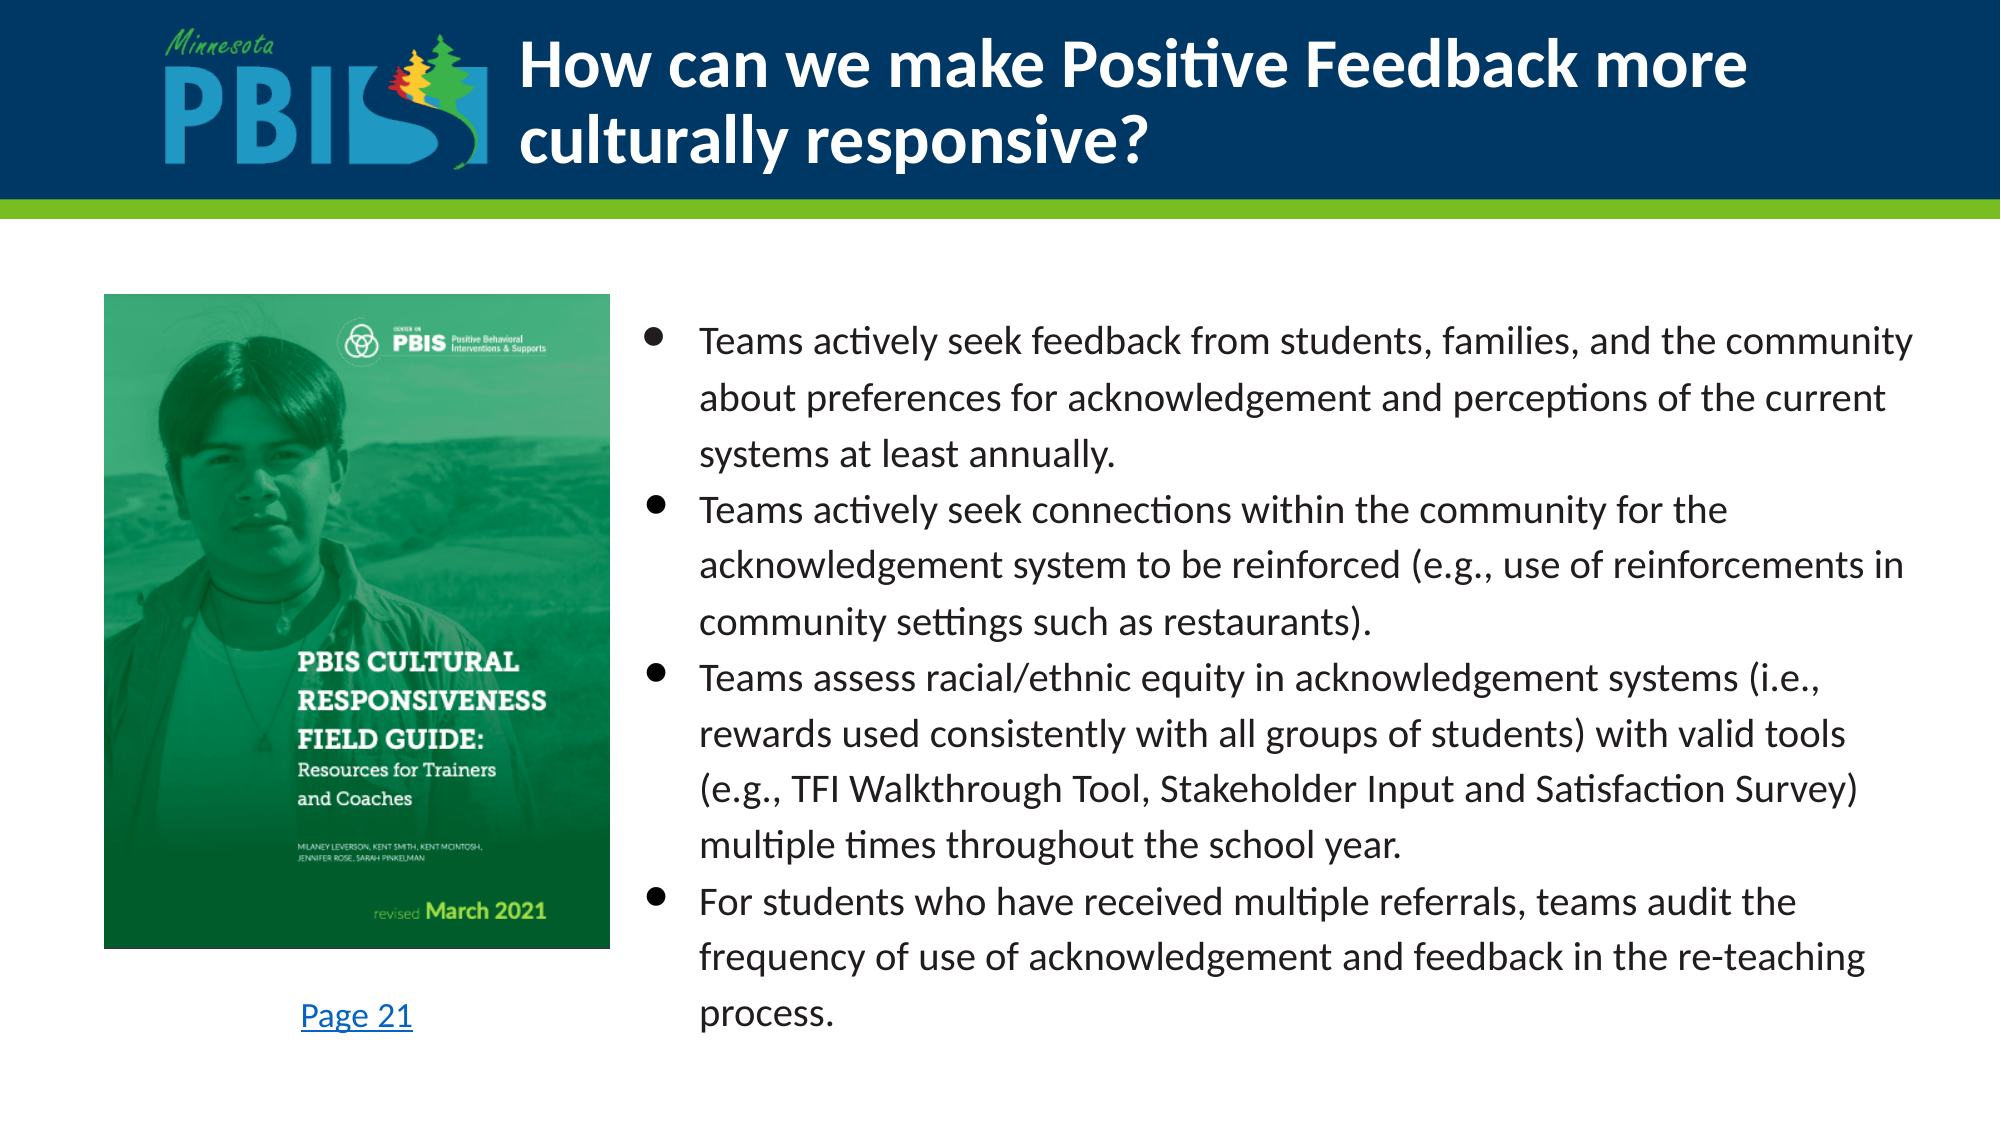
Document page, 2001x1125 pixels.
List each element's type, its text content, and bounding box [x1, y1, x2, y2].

text_box Teams actively seek feedback from students, families, and the community about preferences for acknowledgement and perceptions of the current systems at least annually. Teams actively seek connections within the community for the acknowledgement system to be reinforced (e.g., use of reinforcements in community settings such as restaurants). Teams assess racial/ethnic equity in acknowledgement systems (i.e., rewards used consistently with all groups of students) with valid tools (e.g., TFI Walkthrough Tool, Stakeholder Input and Satisfaction Survey) multiple times throughout the school year. For students who have received multiple referrals, teams audit the frequency of use of acknowledgement and feedback in the re-teaching process. [609, 227, 1954, 1115]
picture [160, 24, 493, 175]
picture [104, 294, 610, 950]
text_box Page 21 [181, 977, 533, 1050]
title How can we make Positive Feedback more culturally responsive? [504, 43, 2000, 162]
